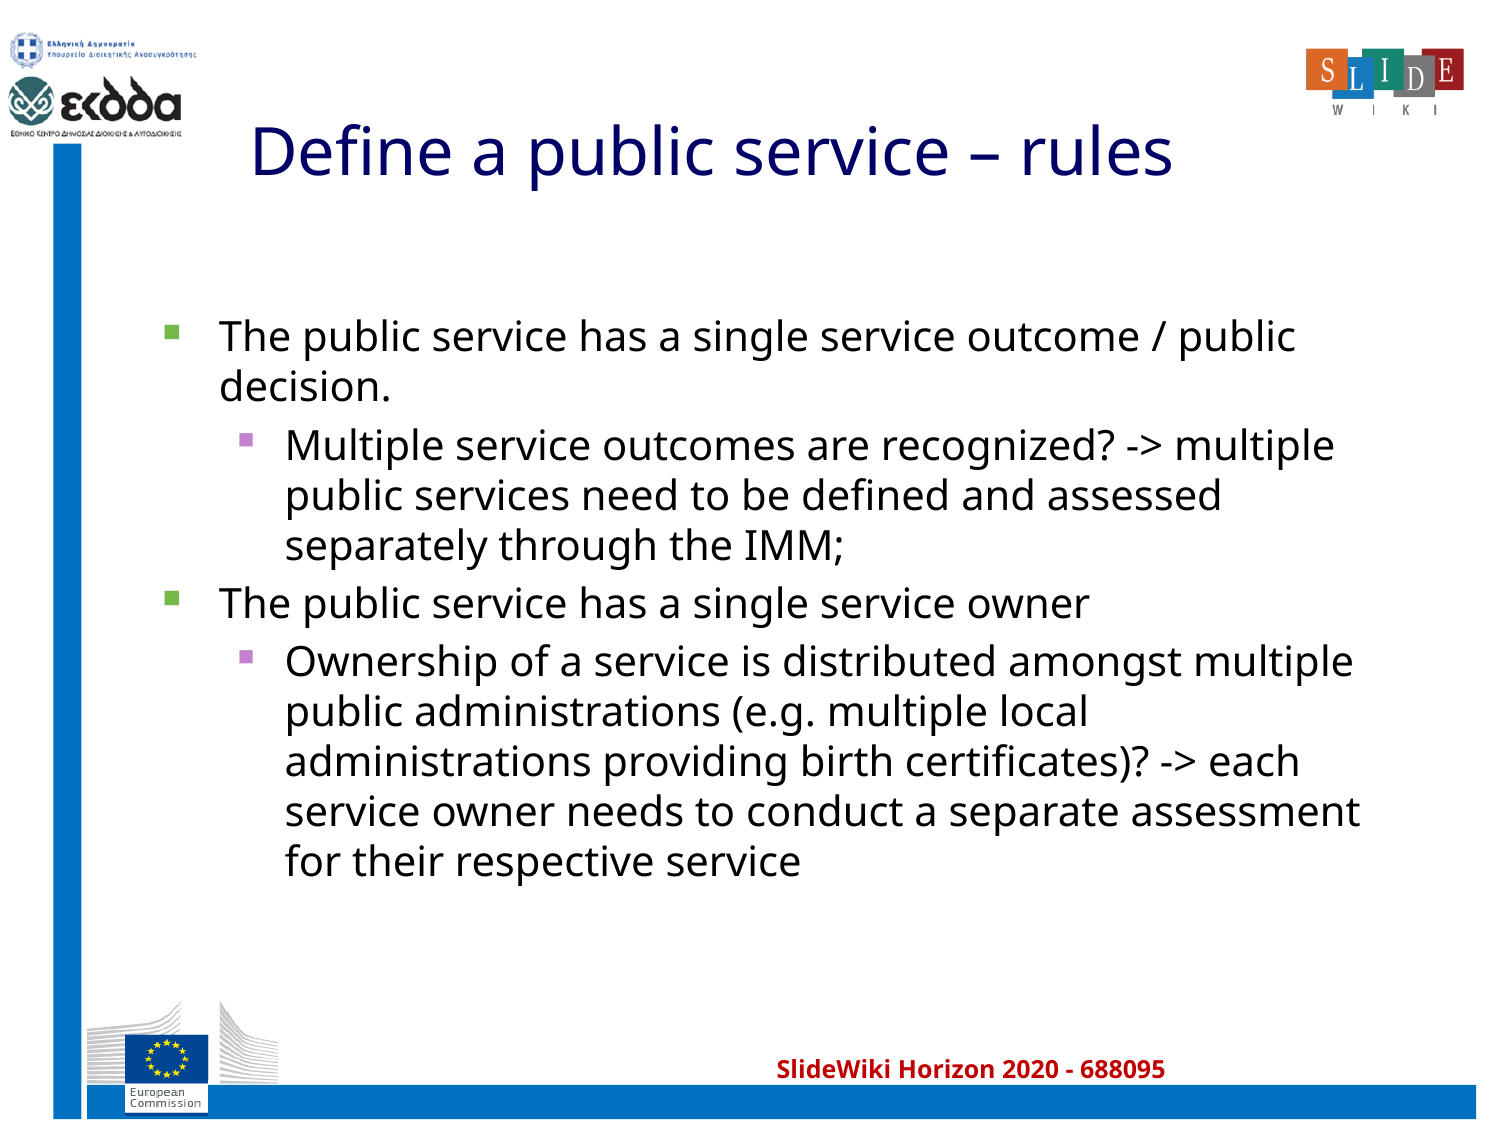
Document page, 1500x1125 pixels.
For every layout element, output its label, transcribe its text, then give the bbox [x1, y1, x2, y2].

picture [87, 1001, 278, 1116]
list The public service has a single service outcome / public decision. Multiple service outcomes are recognized? -> multiple public services need to be defined and assessed separately through the IMM; The public service has a single service owner Ownership of a service is distributed amongst multiple public administrations (e.g. multiple local administrations providing birth certificates)? -> each service owner needs to conduct a separate assessment for their respective service [147, 302, 1388, 963]
title Define a public service – rules [182, 66, 1260, 197]
picture [0, 29, 204, 143]
picture [1293, 34, 1474, 132]
